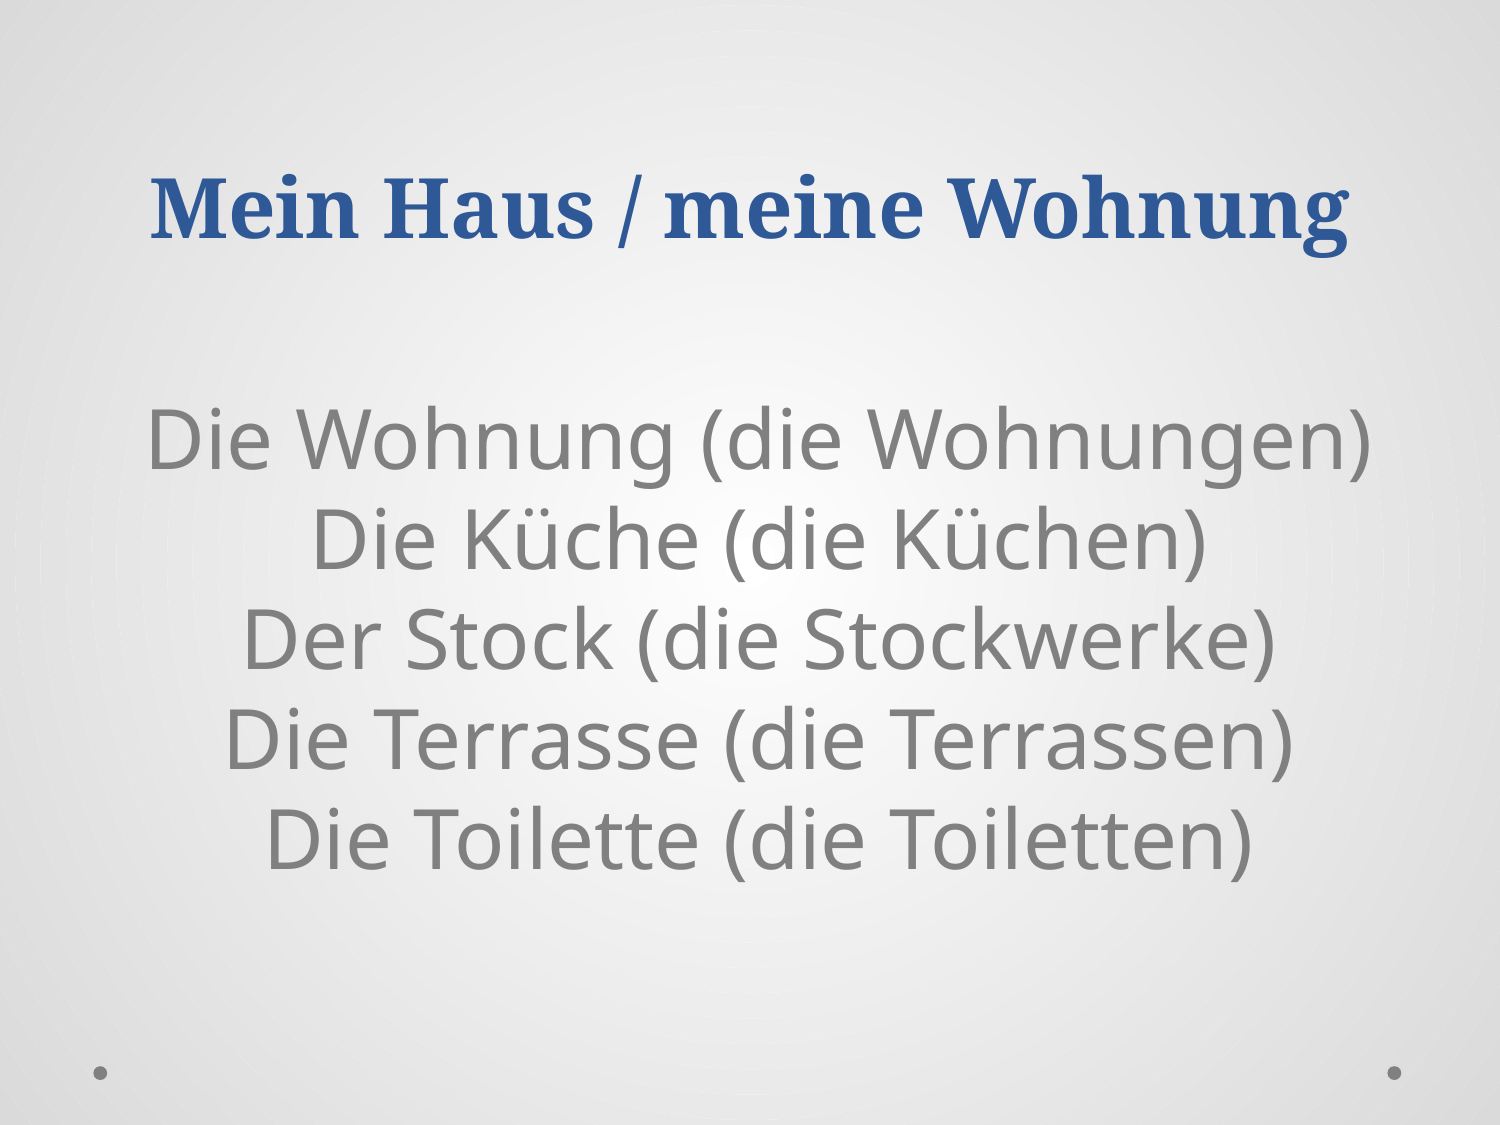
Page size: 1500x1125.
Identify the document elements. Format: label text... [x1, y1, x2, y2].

list Die Wohnung (die Wohnungen) Die Küche (die Küchen) Der Stock (die Stockwerke) Die Terrasse (die Terrassen) Die Toilette (die Toiletten) [75, 262, 1425, 1005]
title Mein Haus / meine Wohnung [75, 0, 1425, 262]
